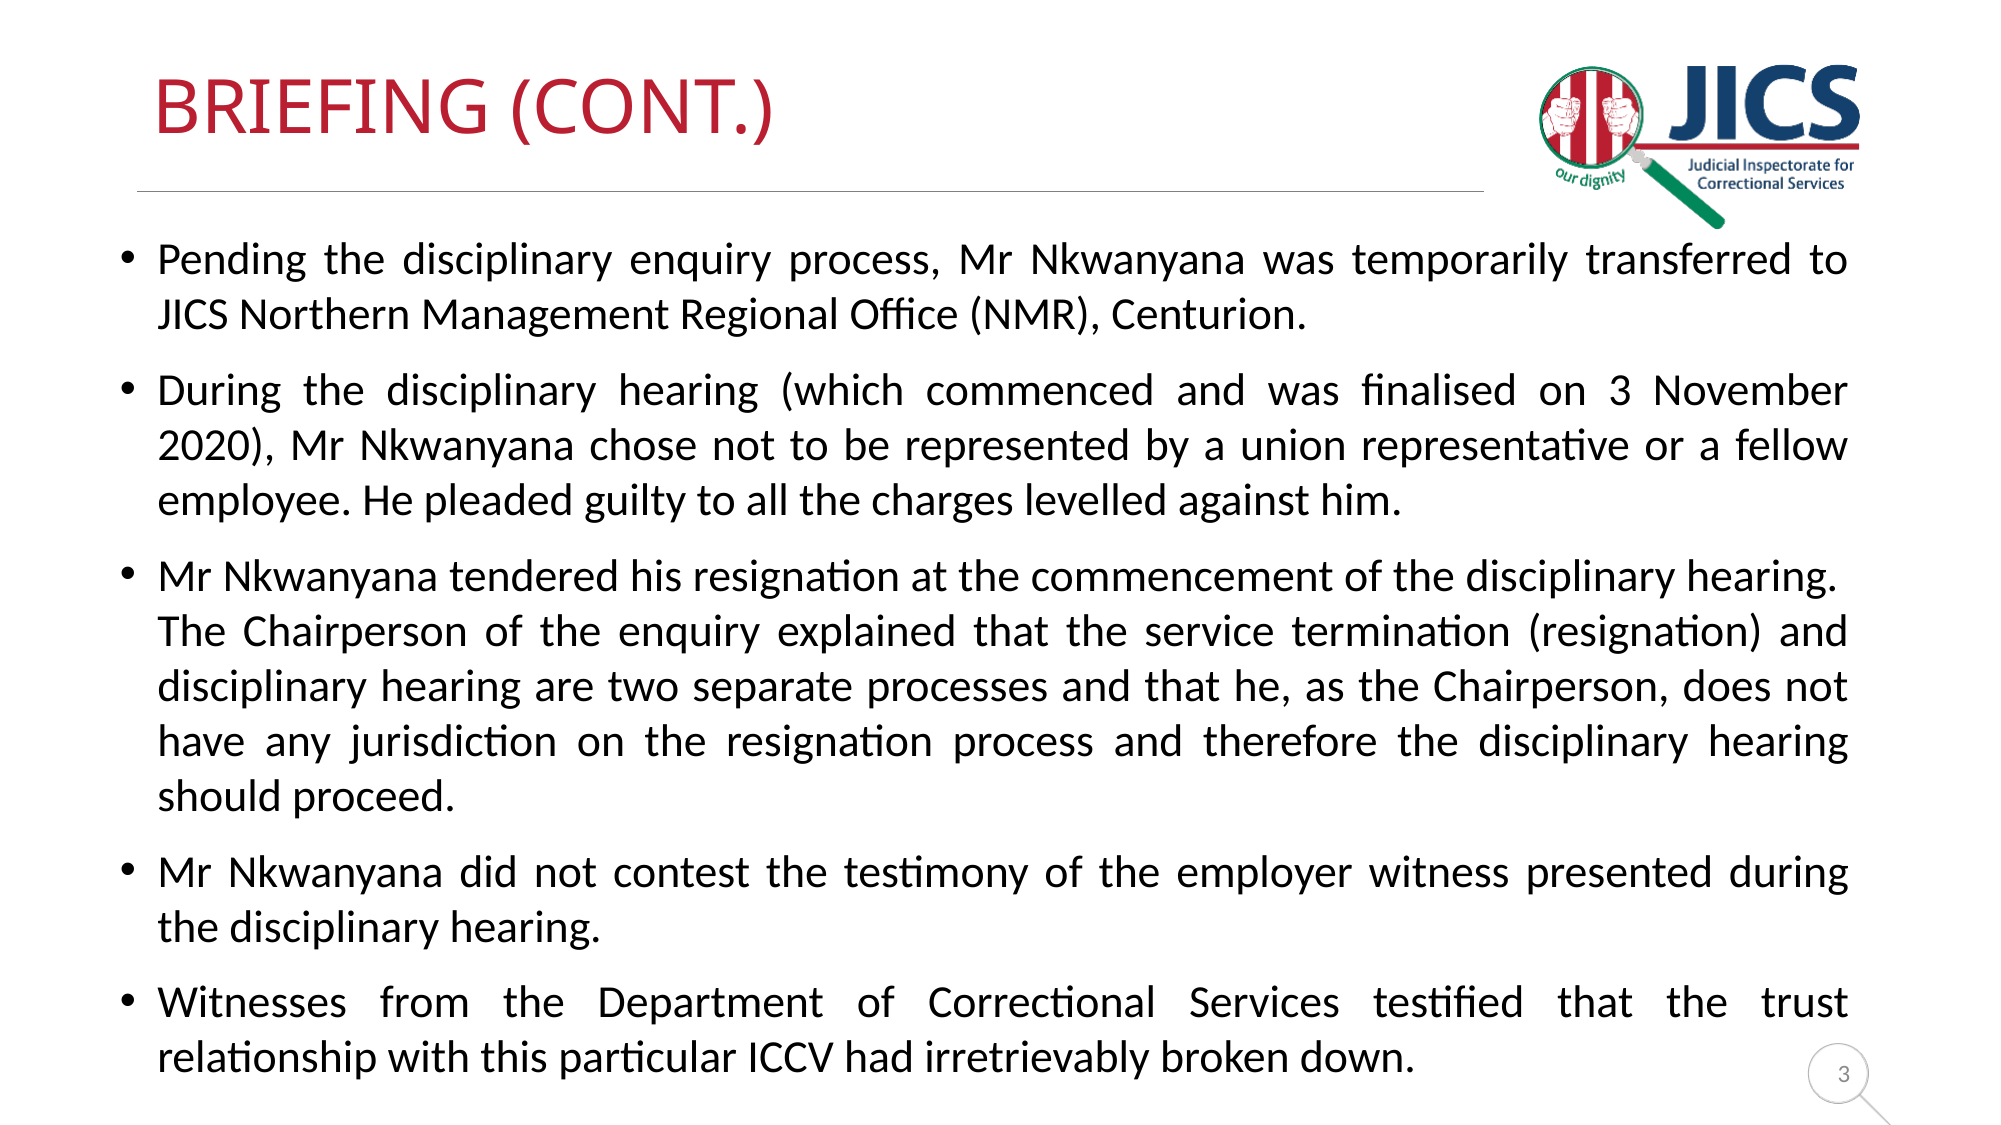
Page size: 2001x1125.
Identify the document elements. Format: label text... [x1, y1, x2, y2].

title Briefing (cont.) [137, 0, 1484, 157]
picture [1533, 57, 1863, 221]
slide_number 3 [1415, 1072, 1866, 1103]
picture [1807, 1042, 1902, 1125]
list Pending the disciplinary enquiry process, Mr Nkwanyana was temporarily transferred to JICS Northern Management Regional Office (NMR), Centurion. During the disciplinary hearing (which commenced and was finalised on 3 November 2020), Mr Nkwanyana chose not to be represented by a union representative or a fellow employee. He pleaded guilty to all the charges levelled against him. Mr Nkwanyana tendered his resignation at the commencement of the disciplinary hearing. The Chairperson of the enquiry explained that the service termination (resignation) and disciplinary hearing are two separate processes and that he, as the Chairperson, does not have any jurisdiction on the resignation process and therefore the disciplinary hearing should proceed. Mr Nkwanyana did not contest the testimony of the employer witness presented during the disciplinary hearing. Witnesses from the Department of Correctional Services testified that the trust relationship with this particular ICCV had irretrievably broken down. [104, 221, 1866, 1072]
